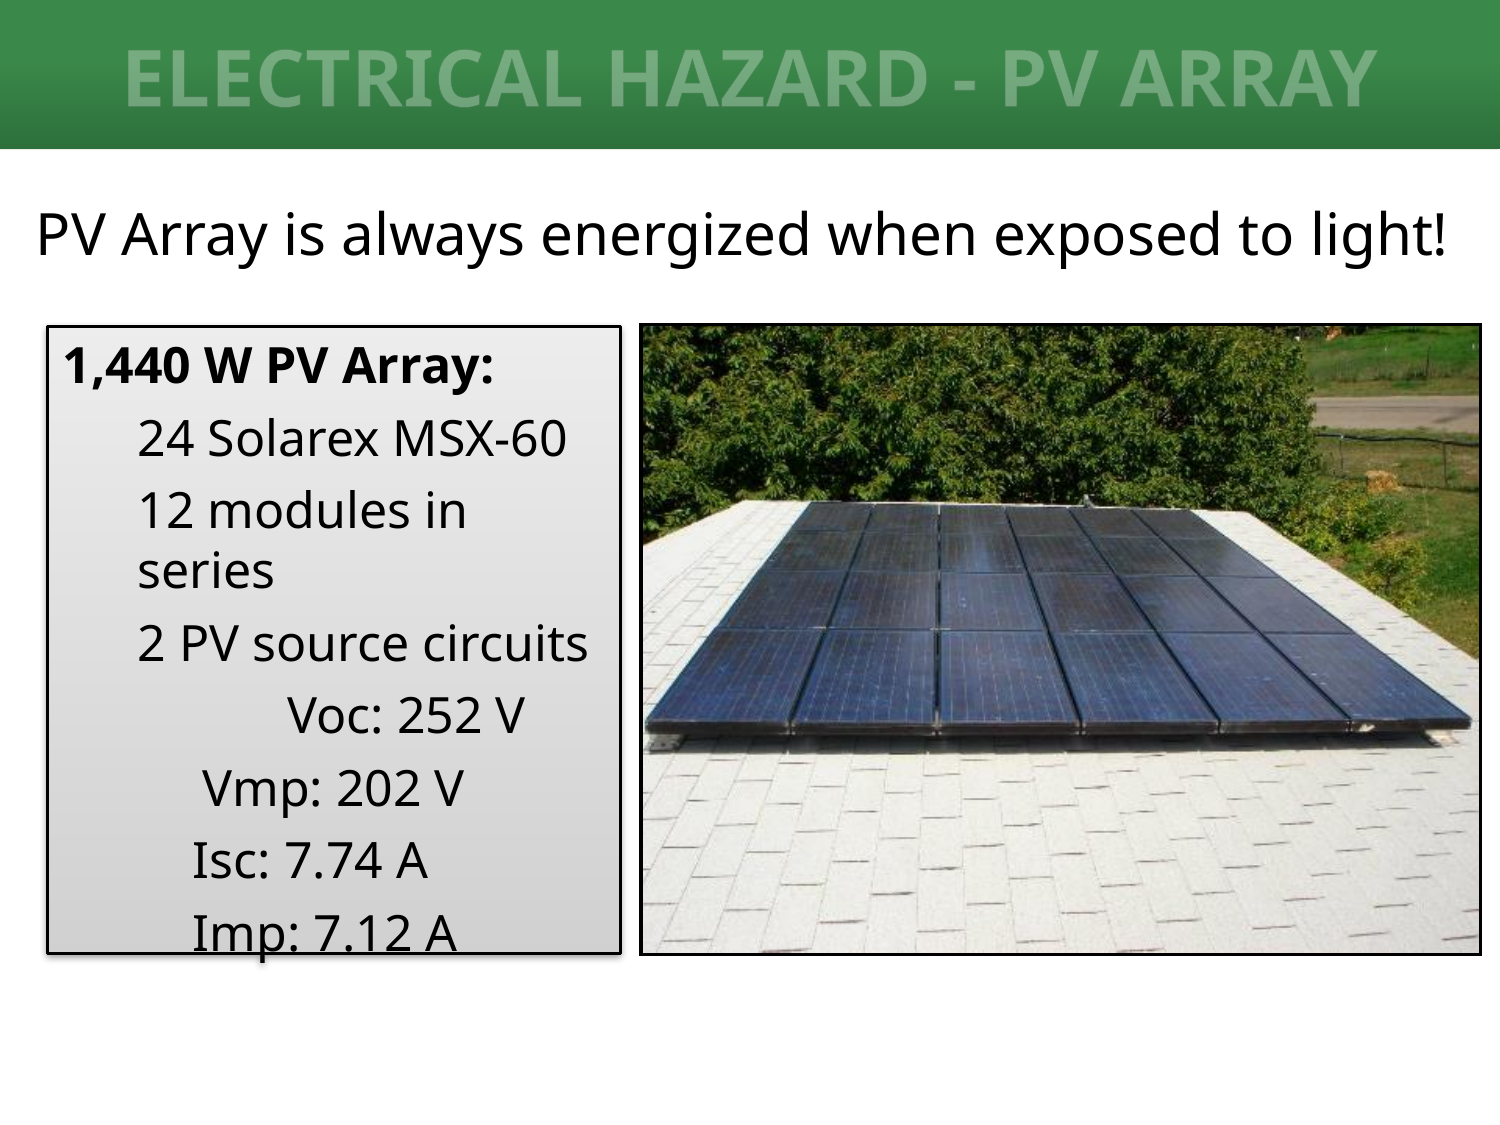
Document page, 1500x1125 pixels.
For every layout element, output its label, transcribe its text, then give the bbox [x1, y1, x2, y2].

title Electrical Hazard - PV Array [0, 0, 1500, 150]
text_box PV Array is always energized when exposed to light! [21, 189, 1479, 275]
list 1,440 W PV Array: 24 Solarex MSX-60 12 modules in series 2 PV source circuits Voc: 252 V Vmp: 202 V Isc: 7.74 A Imp: 7.12 A [47, 326, 621, 954]
picture [642, 326, 1480, 954]
